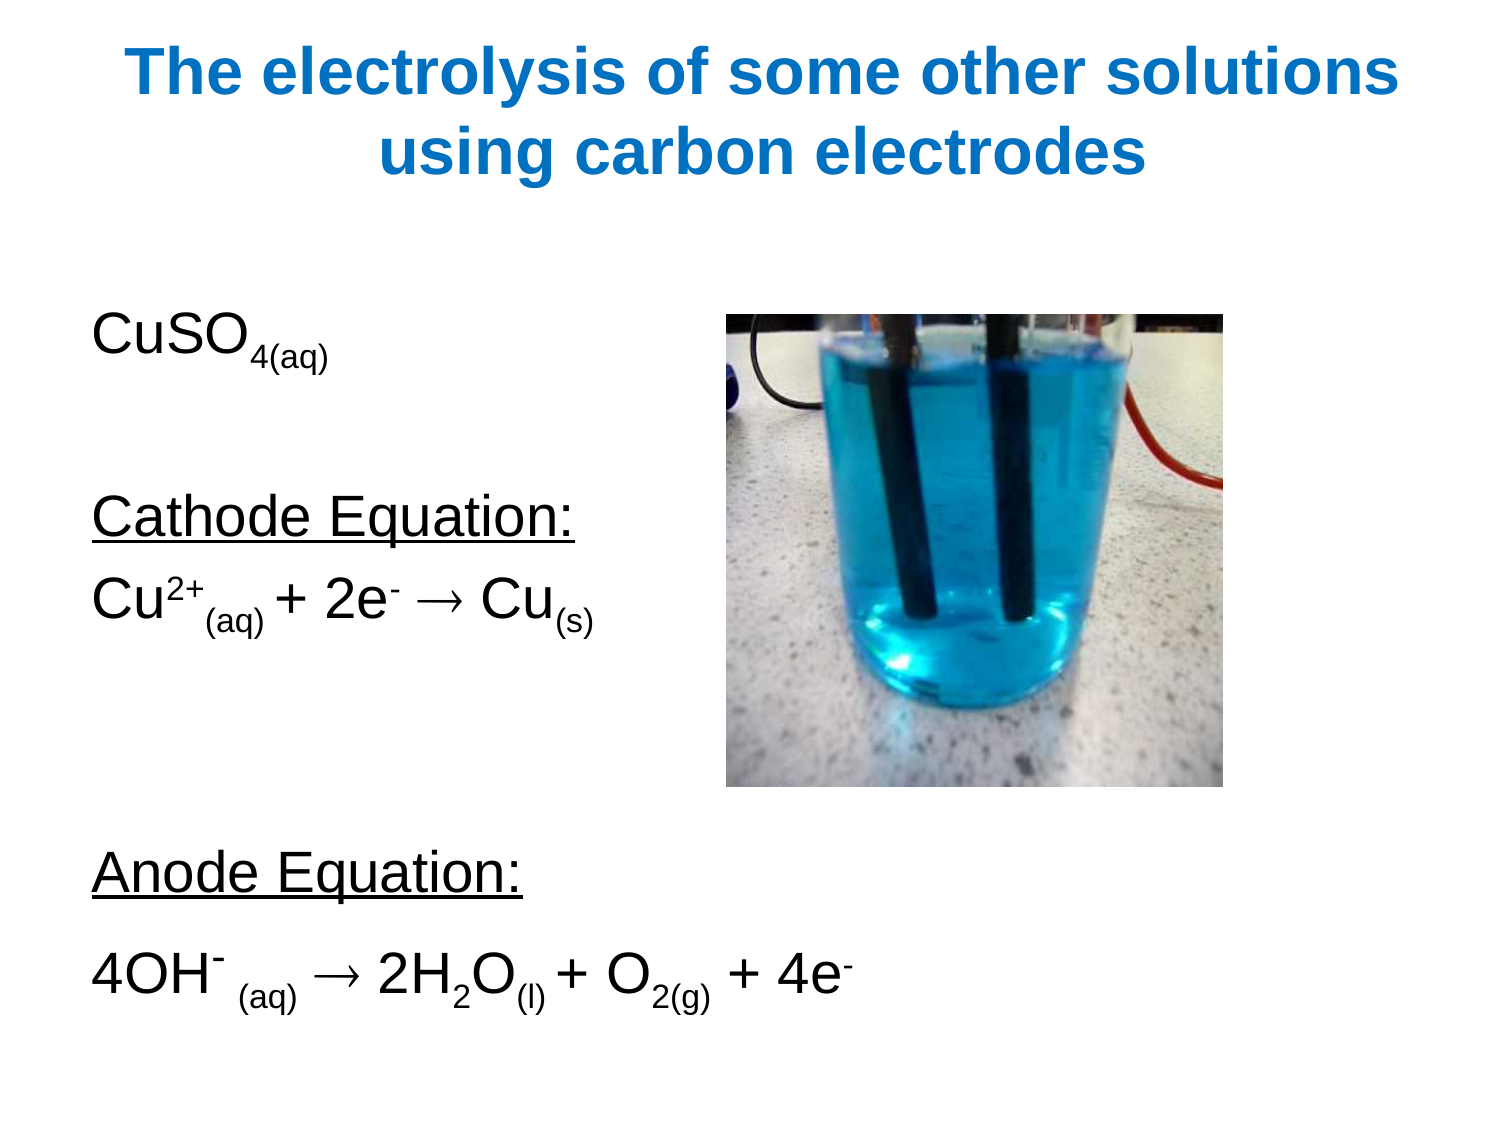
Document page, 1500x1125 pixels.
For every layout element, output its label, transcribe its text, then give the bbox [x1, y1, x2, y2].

list CuSO4(aq) Cathode Equation: Cu2+(aq) + 2e- ® Cu(s) Anode Equation: 4OH- (aq) ® 2H2O(l) + O2(g) + 4e- [76, 196, 1427, 1094]
picture [726, 314, 1223, 788]
title The electrolysis of some other solutions using carbon electrodes [88, 19, 1439, 198]
